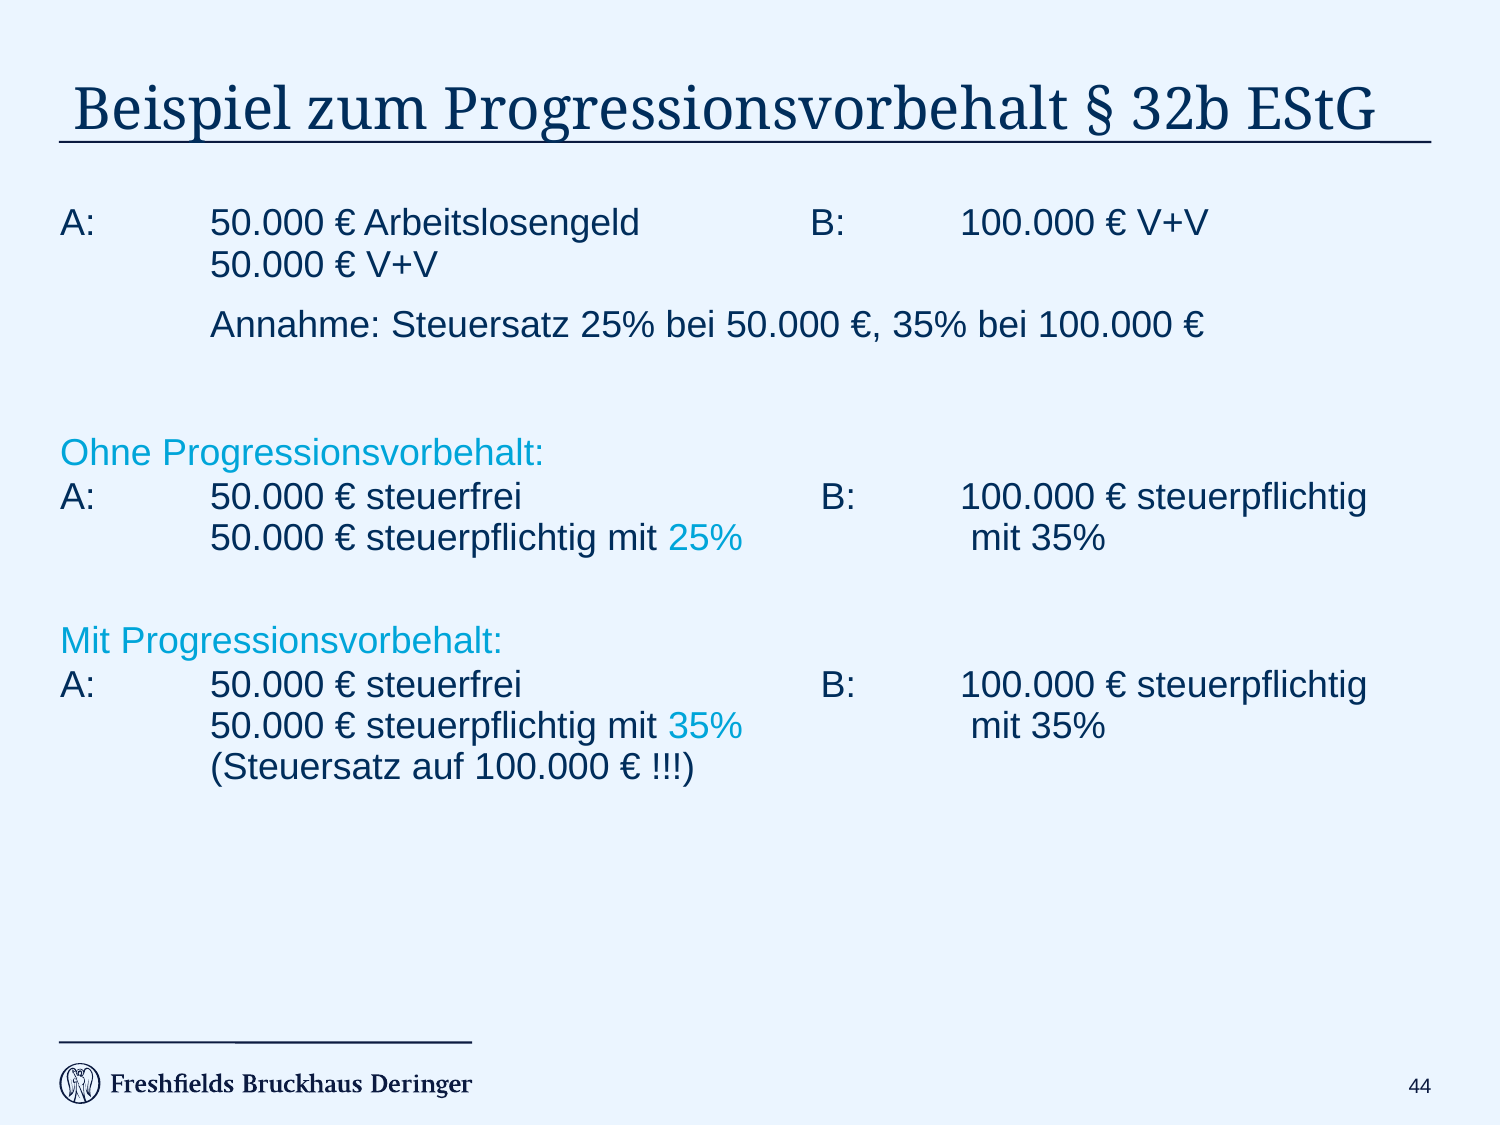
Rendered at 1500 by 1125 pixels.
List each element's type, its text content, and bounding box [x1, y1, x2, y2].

slide_number 43 [1077, 1056, 1432, 1098]
text_box A: 50.000 € Arbeitslosengeld B: 100.000 € V+V 50.000 € V+V Annahme: Steuersatz 25% bei 50.000 €, 35% bei 100.000 € Ohne Progressionsvorbehalt: A: 50.000 € steuerfrei B: 100.000 € steuerpflichtig 50.000 € steuerpflichtig mit 25% mit 35% Mit Progressionsvorbehalt: A: 50.000 € steuerfrei B: 100.000 € steuerpflichtig 50.000 € steuerpflichtig mit 35% mit 35% (Steuersatz auf 100.000 € !!!) [45, 210, 1471, 912]
title Beispiel zum Progressionsvorbehalt § 32b EStG [58, 58, 1432, 154]
